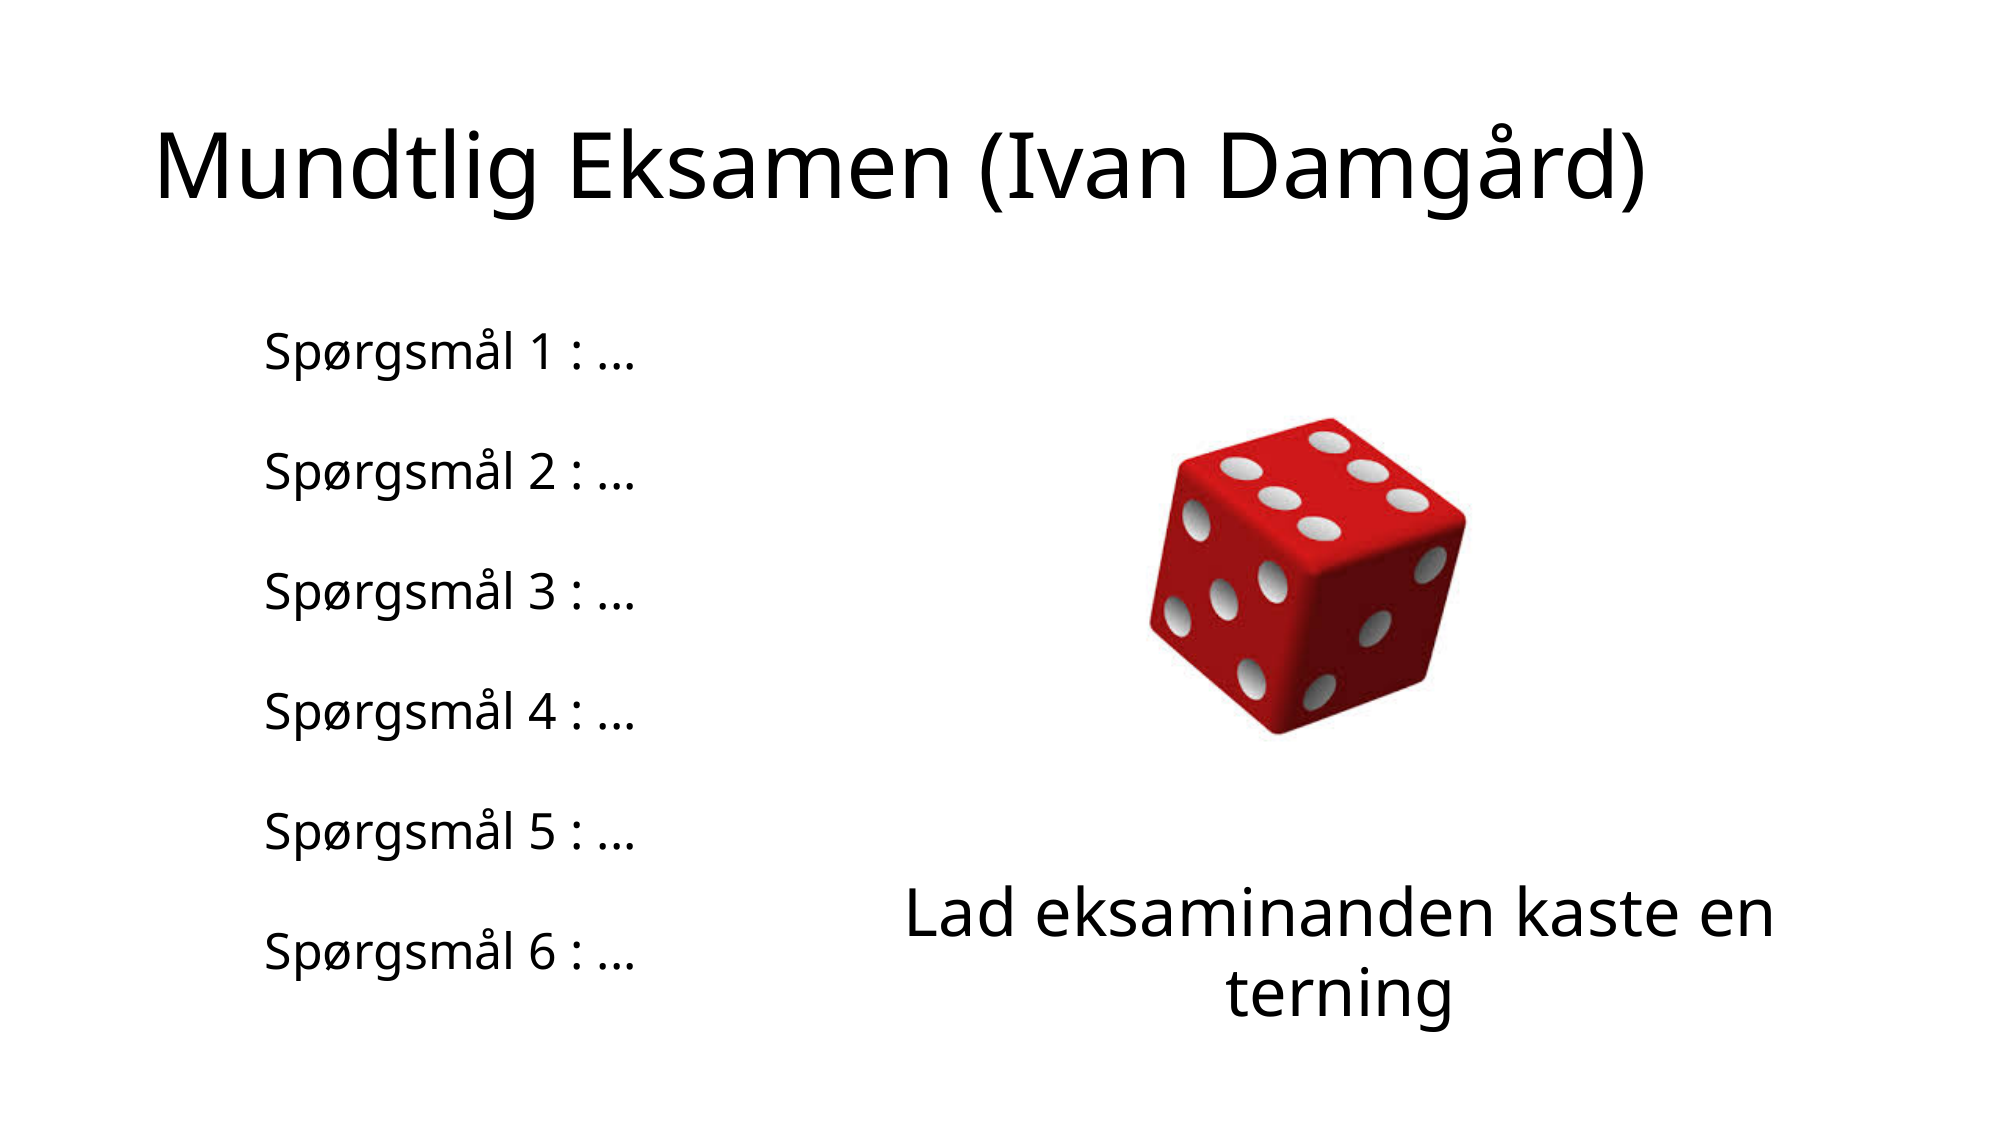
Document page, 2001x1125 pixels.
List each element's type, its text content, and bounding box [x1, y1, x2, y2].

text_box Spørgsmål 1 : ... Spørgsmål 2 : ... Spørgsmål 3 : ... Spørgsmål 4 : ... Spørgsmål 5 : ... Spørgsmål 6 : ... [249, 311, 721, 987]
text_box Lad eksaminanden kaste en terning [819, 862, 1863, 1037]
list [1134, 391, 1481, 748]
title Mundtlig Eksamen (Ivan Damgård) [137, 59, 1863, 278]
